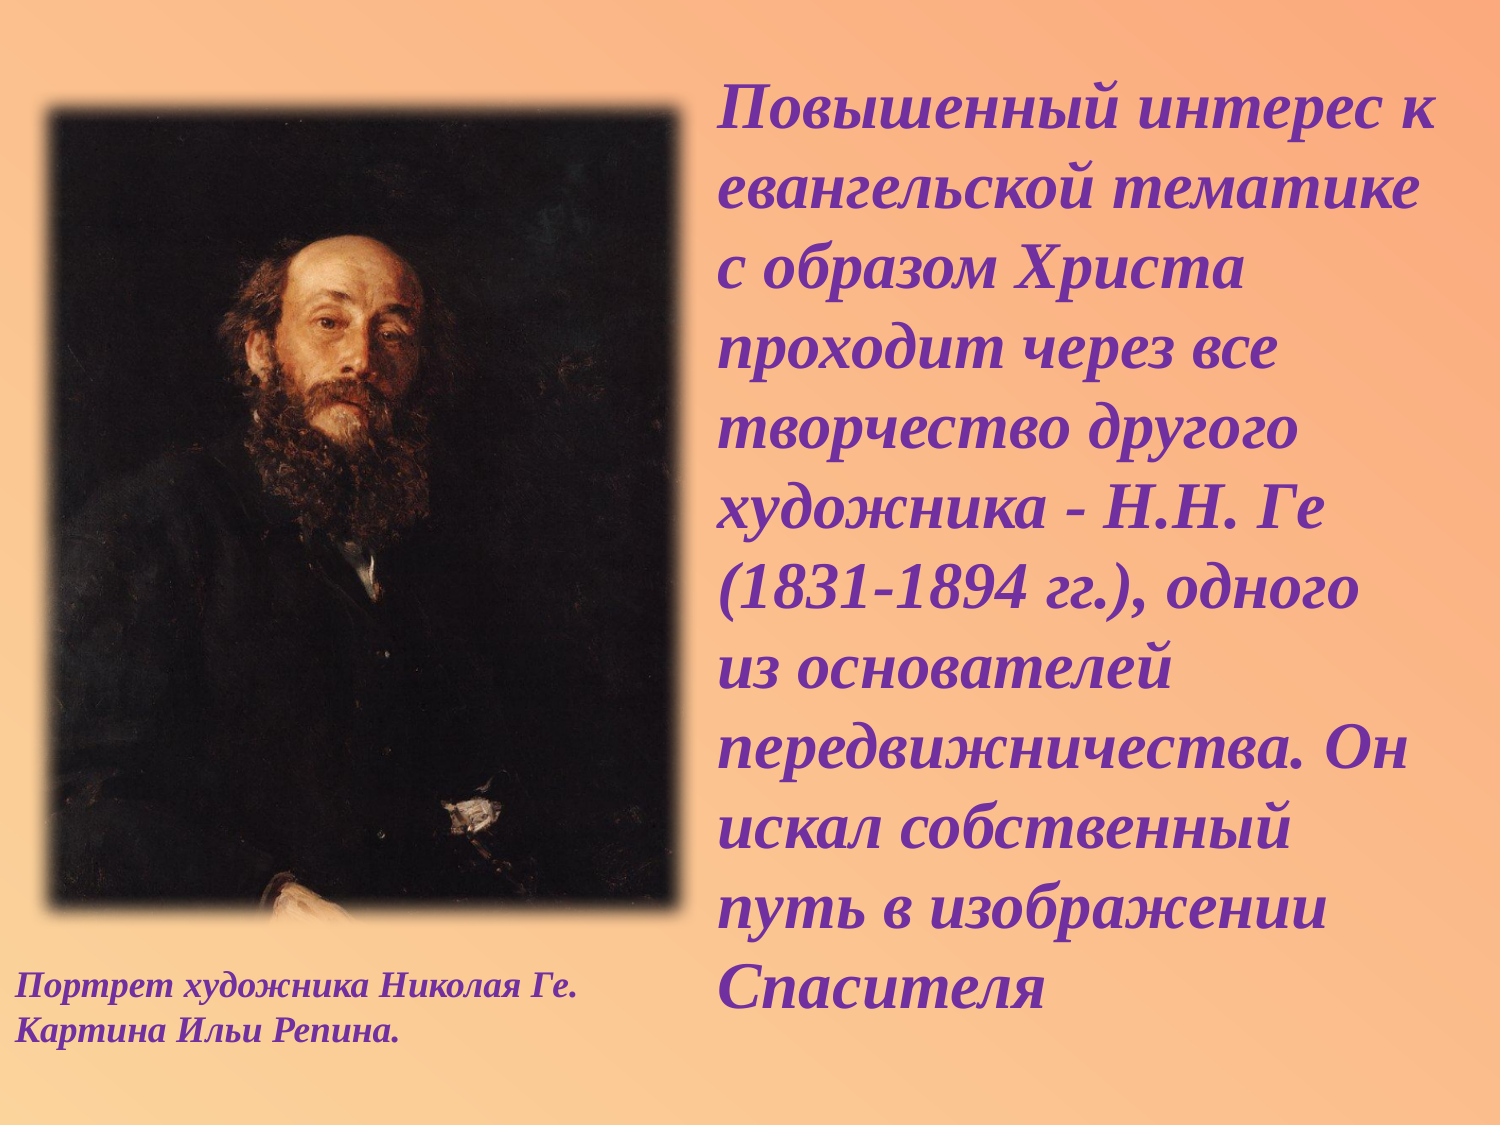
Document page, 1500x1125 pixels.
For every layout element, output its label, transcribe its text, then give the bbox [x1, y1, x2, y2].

picture [29, 89, 699, 929]
text_box Портрет художника Николая Ге. Картина Ильи Репина. [0, 952, 715, 1057]
text_box Повышенный интерес к евангельской тематике с образом Христа проходит через все творчество другого художника - Н.Н. Ге (1831-1894 гг.), одного из основателей передвижничества. Он искал собственный путь в изображении Спасителя [702, 54, 1453, 1029]
